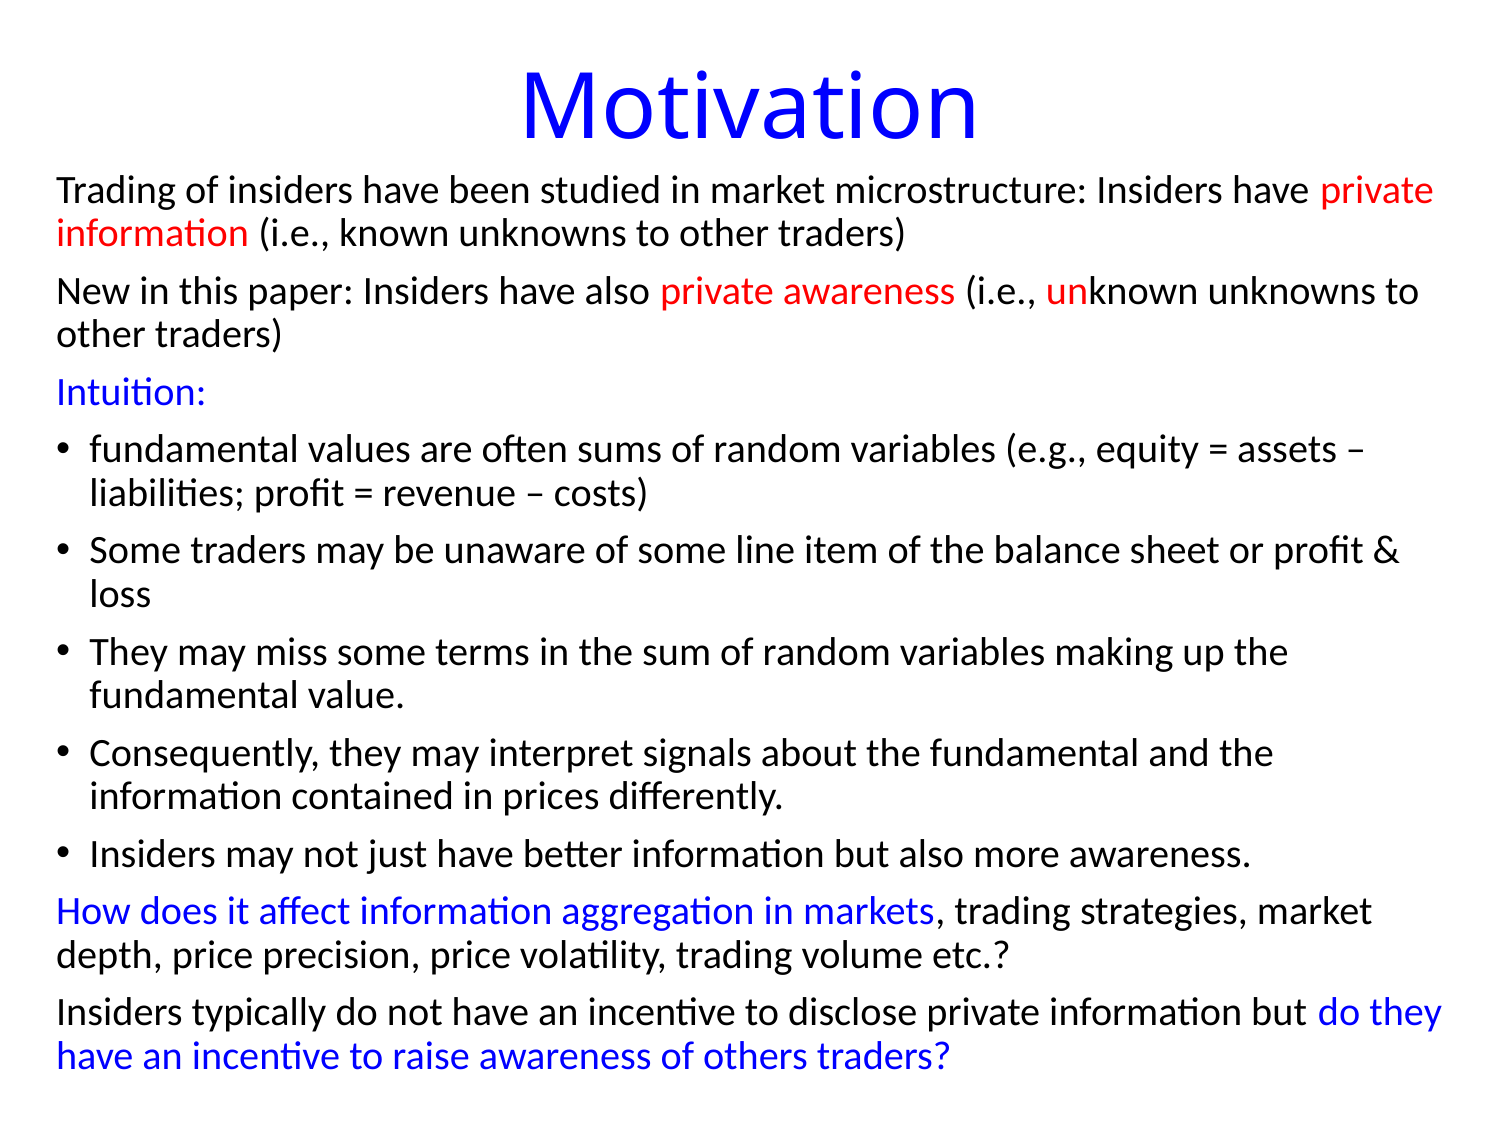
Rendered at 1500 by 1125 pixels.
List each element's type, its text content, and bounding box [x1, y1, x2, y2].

title Motivation [103, 0, 1397, 161]
list Trading of insiders have been studied in market microstructure: Insiders have private information (i.e., known unknowns to other traders) New in this paper: Insiders have also private awareness (i.e., unknown unknowns to other traders) Intuition: fundamental values are often sums of random variables (e.g., equity = assets – liabilities; profit = revenue – costs) Some traders may be unaware of some line item of the balance sheet or profit & loss They may miss some terms in the sum of random variables making up the fundamental value. Consequently, they may interpret signals about the fundamental and the information contained in prices differently. Insiders may not just have better information but also more awareness. How does it affect information aggregation in markets, trading strategies, market depth, price precision, price volatility, trading volume etc.? Insiders typically do not have an incentive to disclose private information but do they have an incentive to raise awareness of others traders? [41, 161, 1469, 1096]
